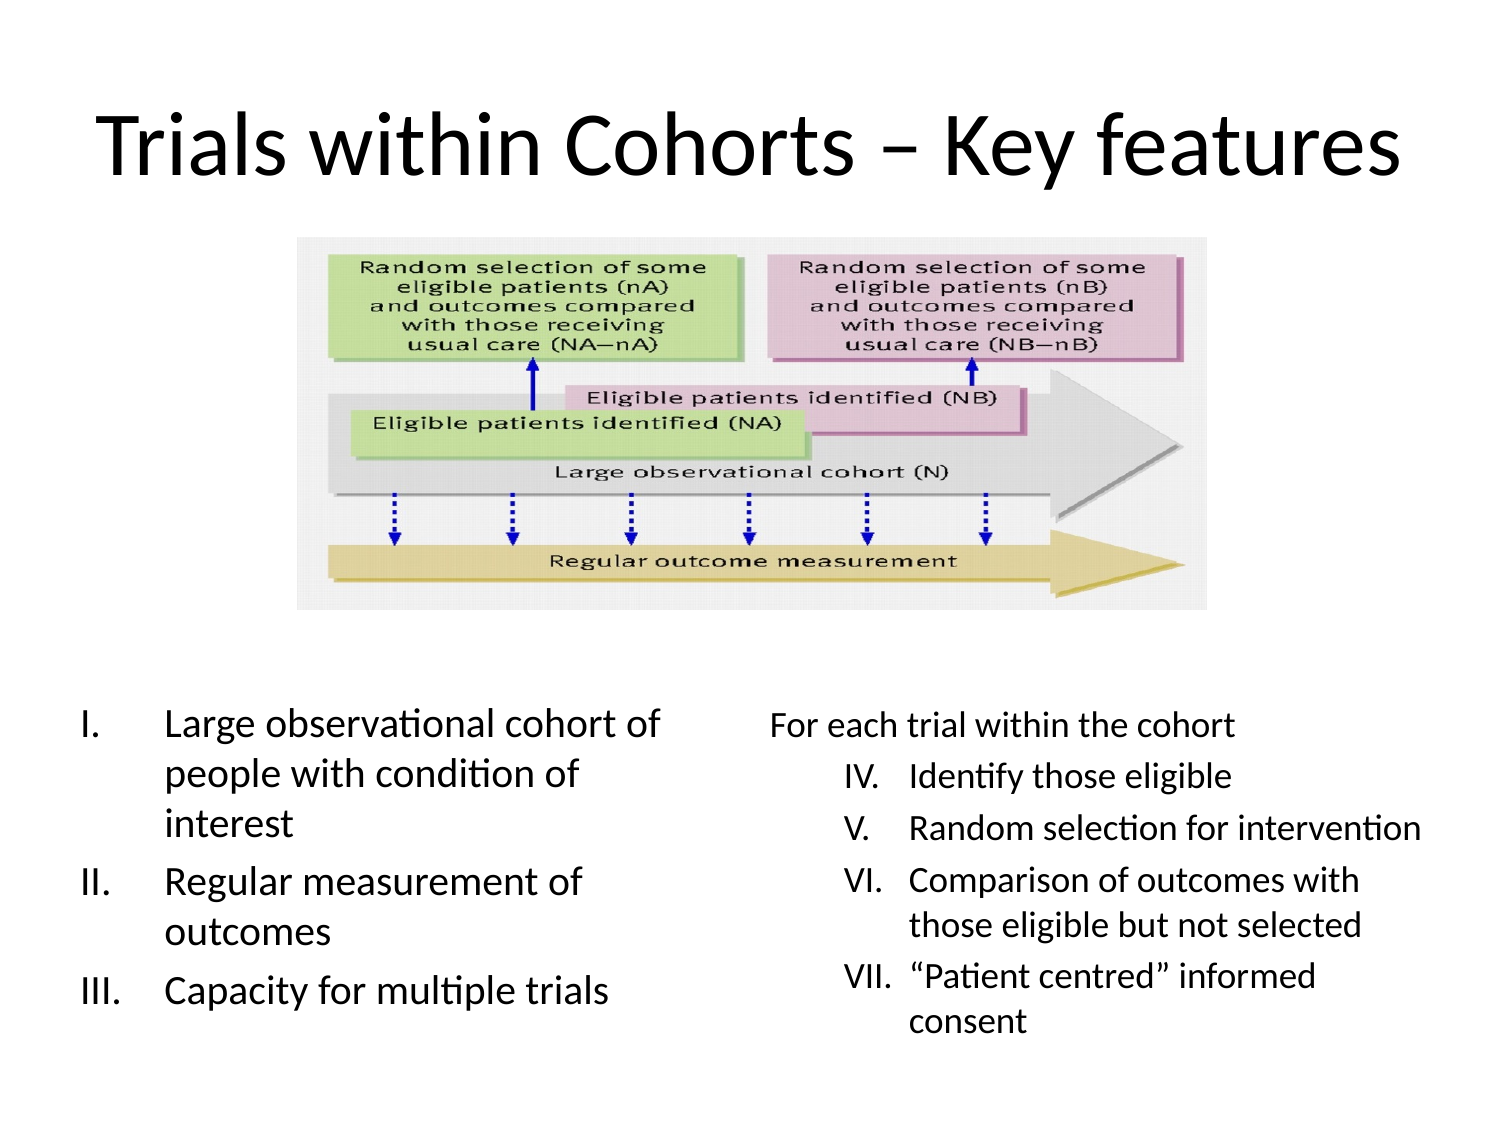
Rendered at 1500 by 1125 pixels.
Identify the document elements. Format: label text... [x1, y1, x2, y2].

list For each trial within the cohort Identify those eligible Random selection for intervention Comparison of outcomes with those eligible but not selected “Patient centred” informed consent [754, 692, 1451, 1053]
picture [296, 237, 1207, 610]
title Trials within Cohorts – Key features [75, 45, 1425, 233]
list Large observational cohort of people with condition of interest Regular measurement of outcomes Capacity for multiple trials [64, 687, 729, 1125]
